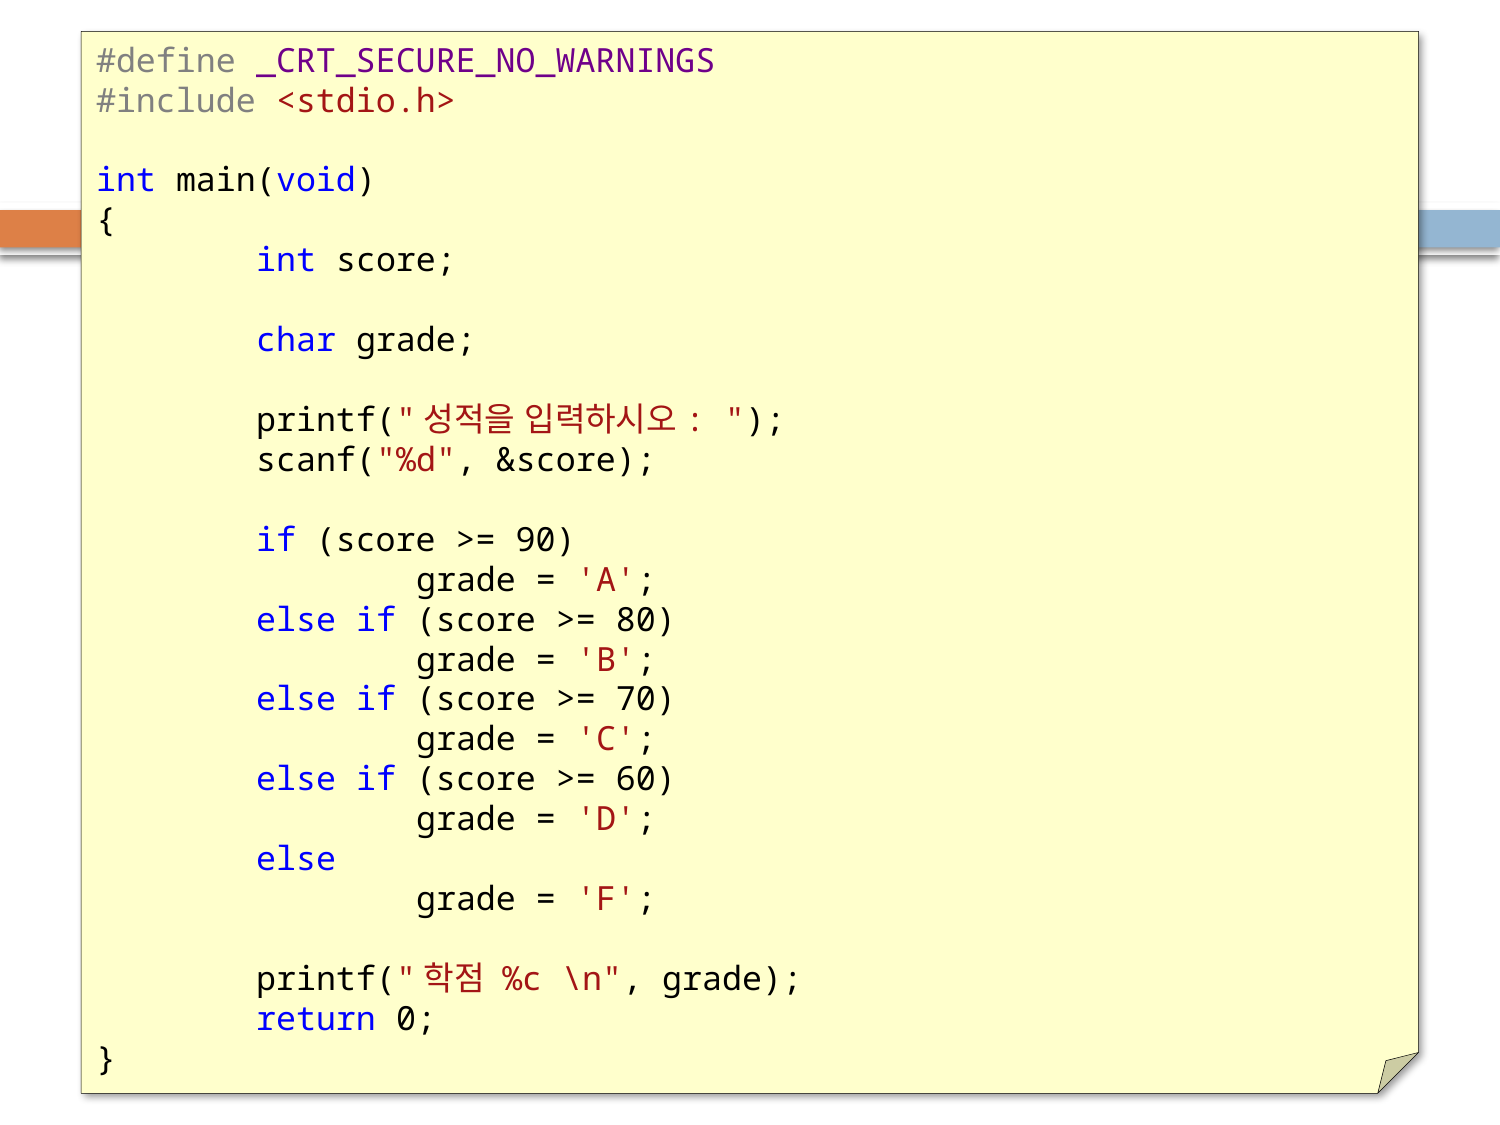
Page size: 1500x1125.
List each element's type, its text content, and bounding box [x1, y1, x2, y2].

text_box [0, 0, 1500, 75]
text_box #define _CRT_SECURE_NO_WARNINGS #include <stdio.h> int main(void) { int score; char grade; printf("성적을 입력하시오: "); scanf("%d", &score); if (score >= 90) grade = 'A'; else if (score >= 80) grade = 'B'; else if (score >= 70) grade = 'C'; else if (score >= 60) grade = 'D'; else grade = 'F'; printf("학점 %c \n", grade); return 0; } [79, 75, 1421, 1095]
title Sol: 동전 던지기 게임 [1430, 75, 1438, 200]
